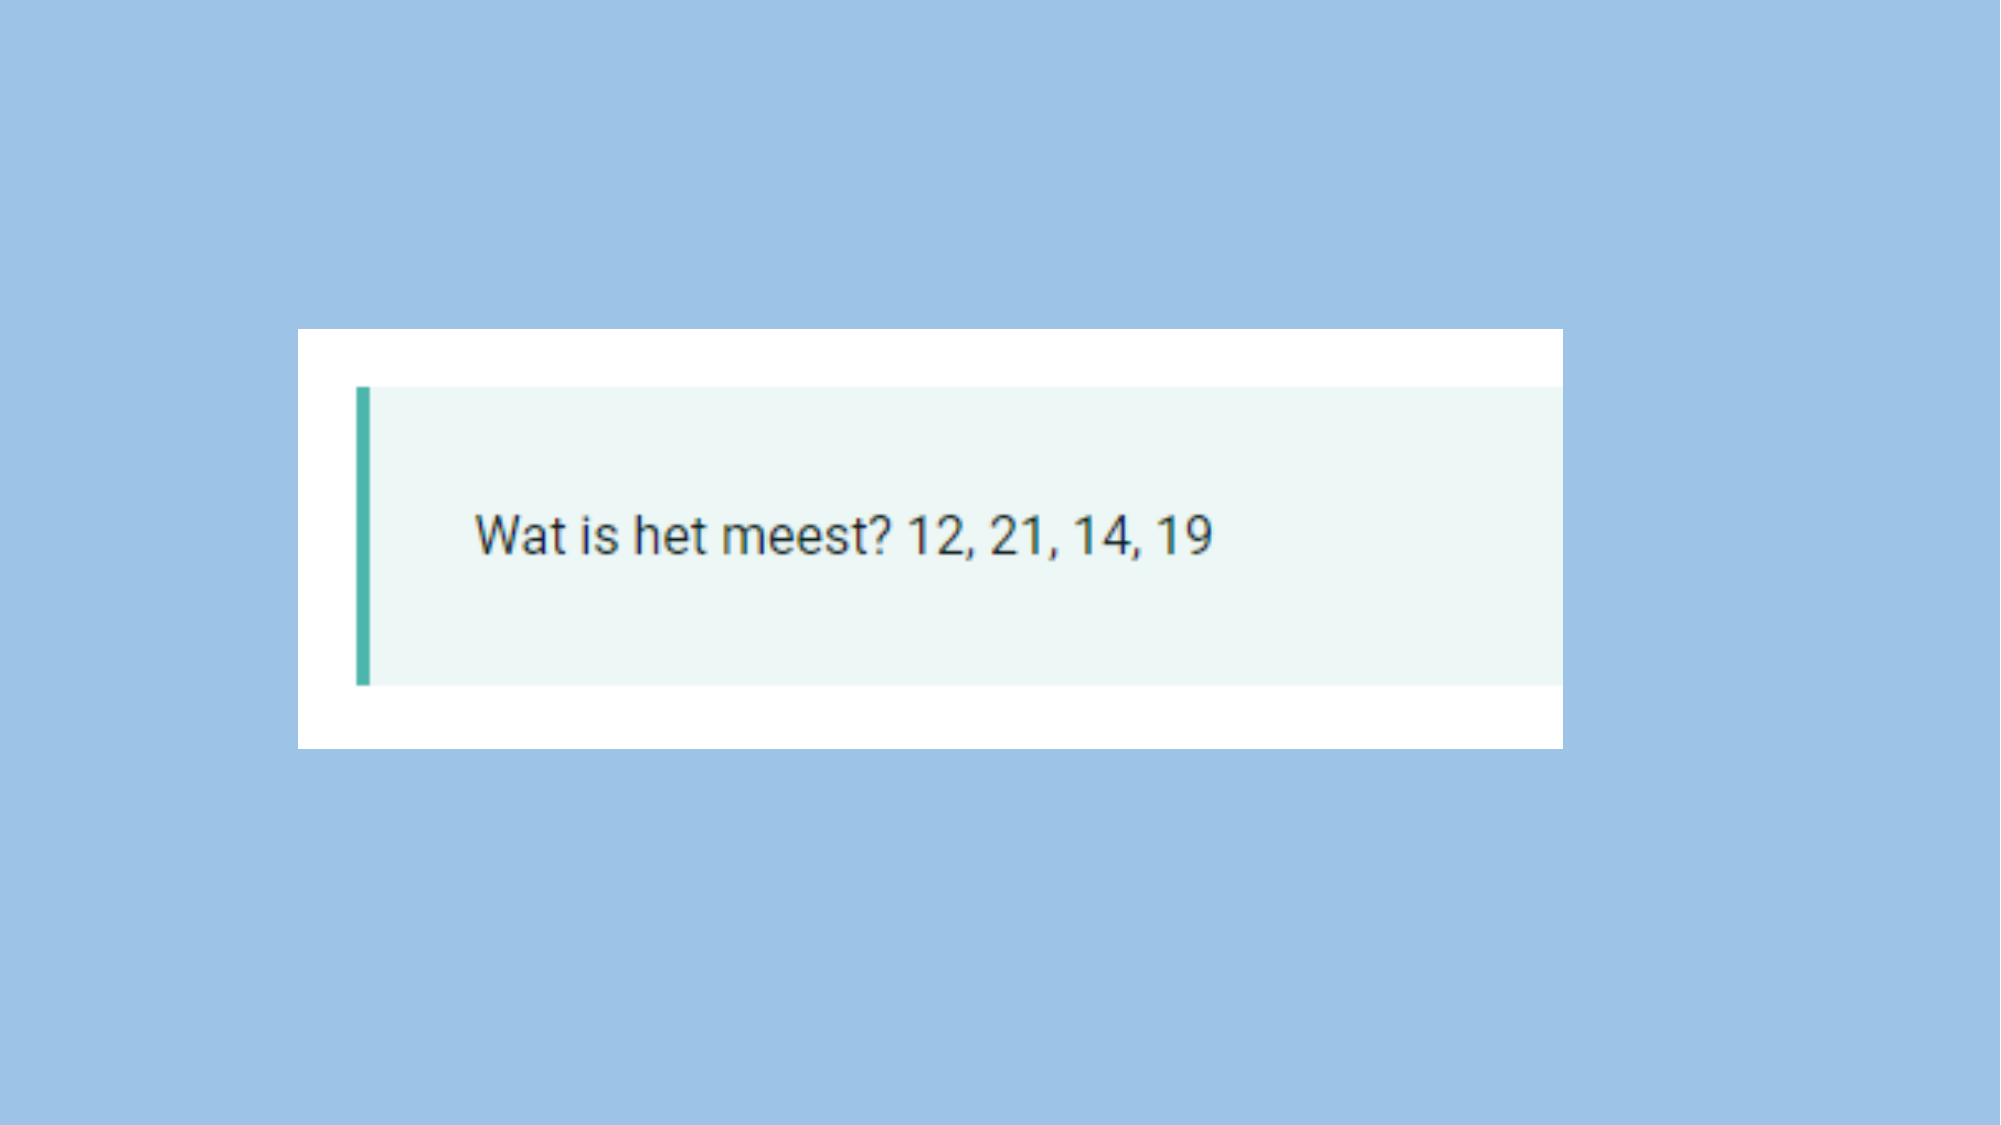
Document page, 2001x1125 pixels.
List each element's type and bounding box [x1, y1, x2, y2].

picture [298, 329, 1563, 749]
